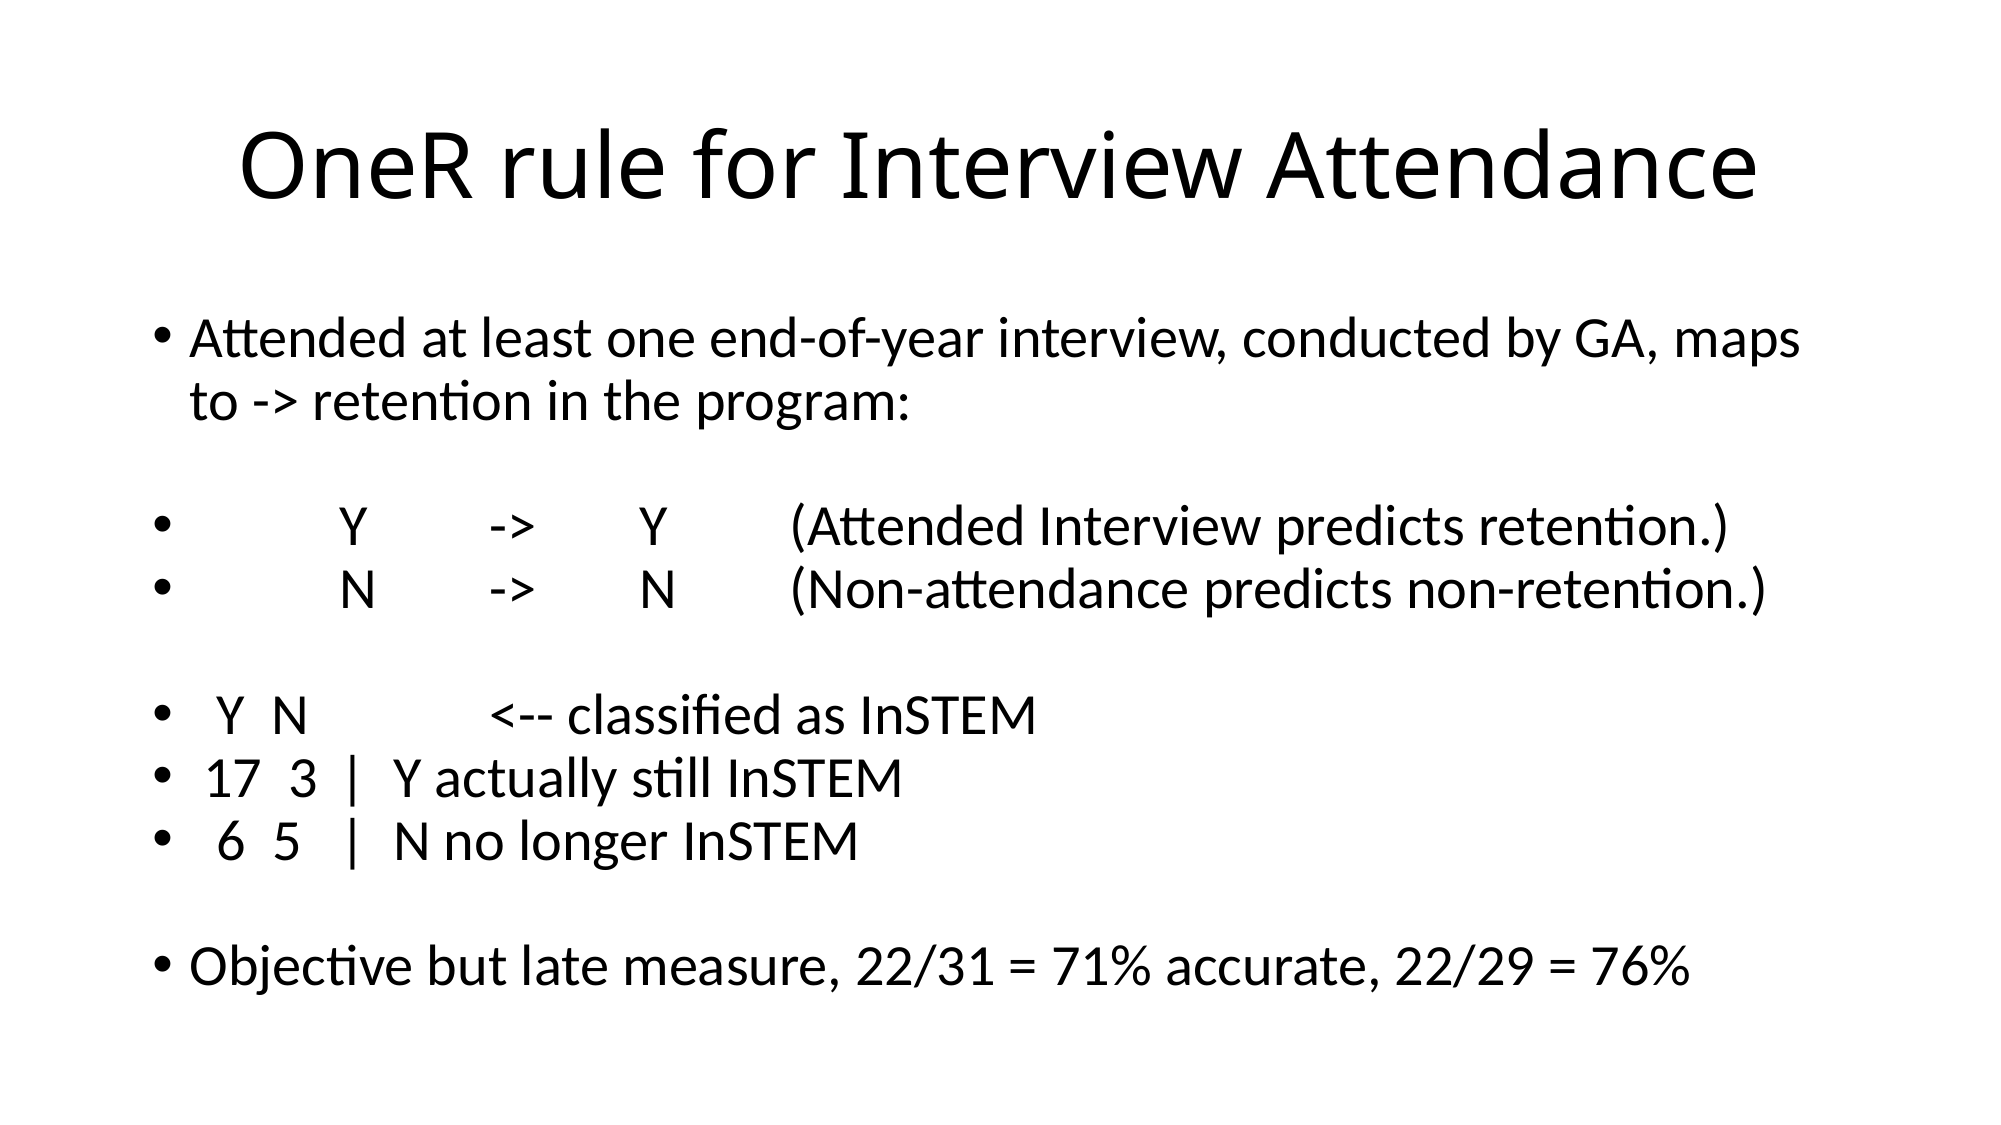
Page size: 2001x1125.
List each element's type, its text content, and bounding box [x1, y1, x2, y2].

list Attended at least one end-of-year interview, conducted by GA, maps to -> retention in the program: Y -> Y (Attended Interview predicts retention.) N -> N (Non-attendance predicts non-retention.) Y N <-- classified as InSTEM 17 3 | Y actually still InSTEM 6 5 | N no longer InSTEM Objective but late measure, 22/31 = 71% accurate, 22/29 = 76% [137, 299, 1863, 1014]
title OneR rule for Interview Attendance [137, 59, 1863, 278]
